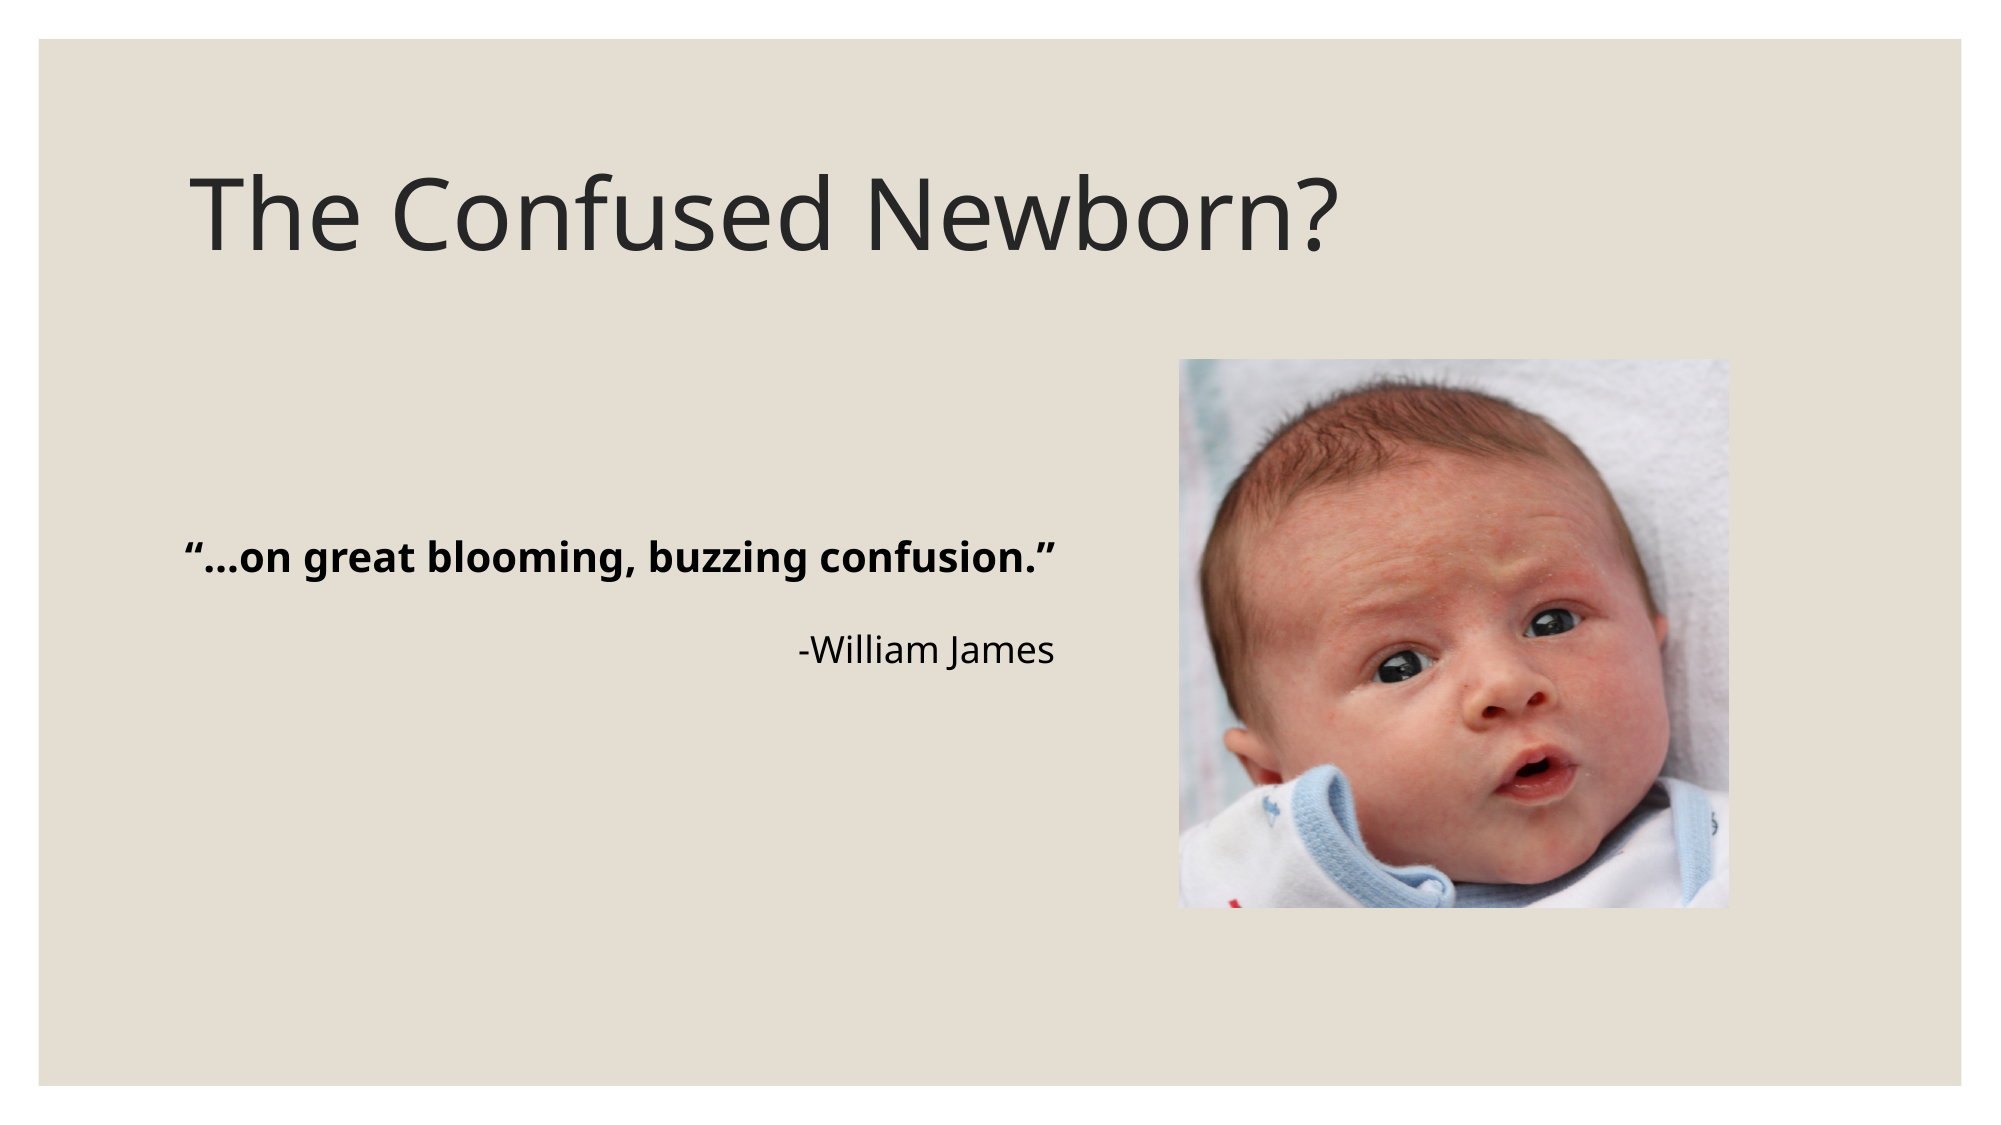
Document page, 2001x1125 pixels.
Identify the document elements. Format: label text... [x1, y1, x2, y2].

title The Confused Newborn? [174, 105, 1825, 331]
text_box “…on great blooming, buzzing confusion.” -William James [170, 523, 1071, 679]
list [1179, 359, 1729, 909]
